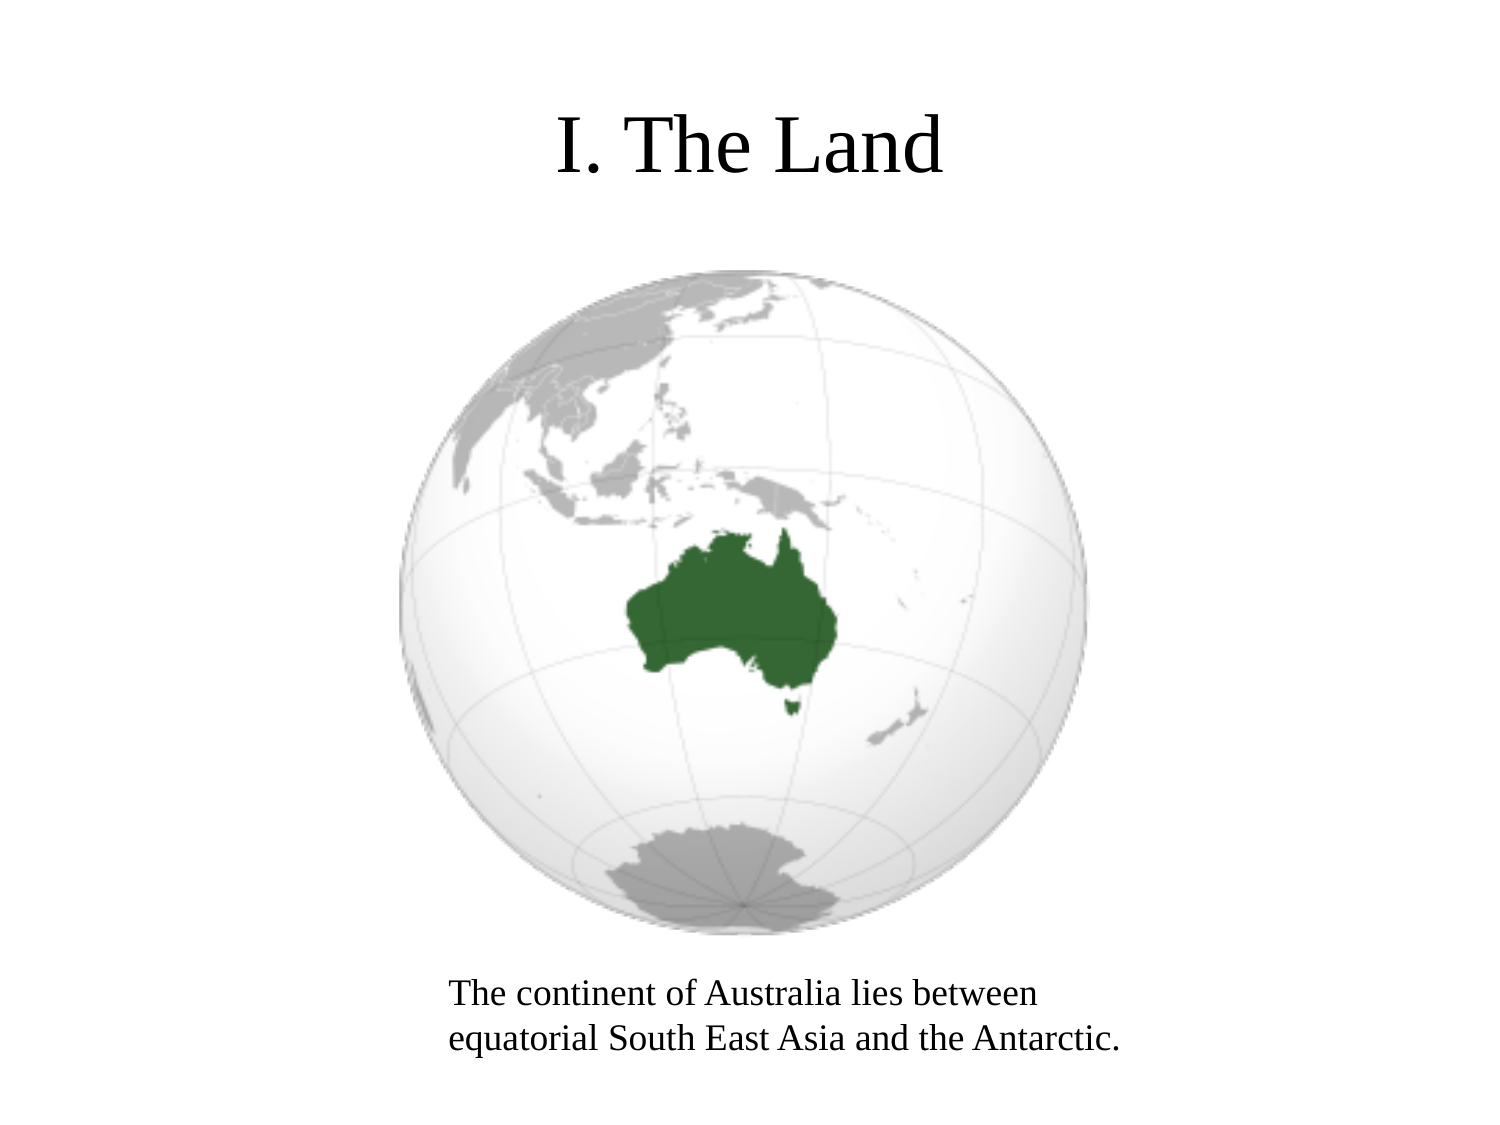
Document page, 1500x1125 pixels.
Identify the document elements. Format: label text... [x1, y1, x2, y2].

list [398, 269, 1091, 938]
title I. The Land [75, 45, 1425, 233]
text_box The continent of Australia lies between equatorial South East Asia and the Antarctic. [433, 960, 1149, 1066]
